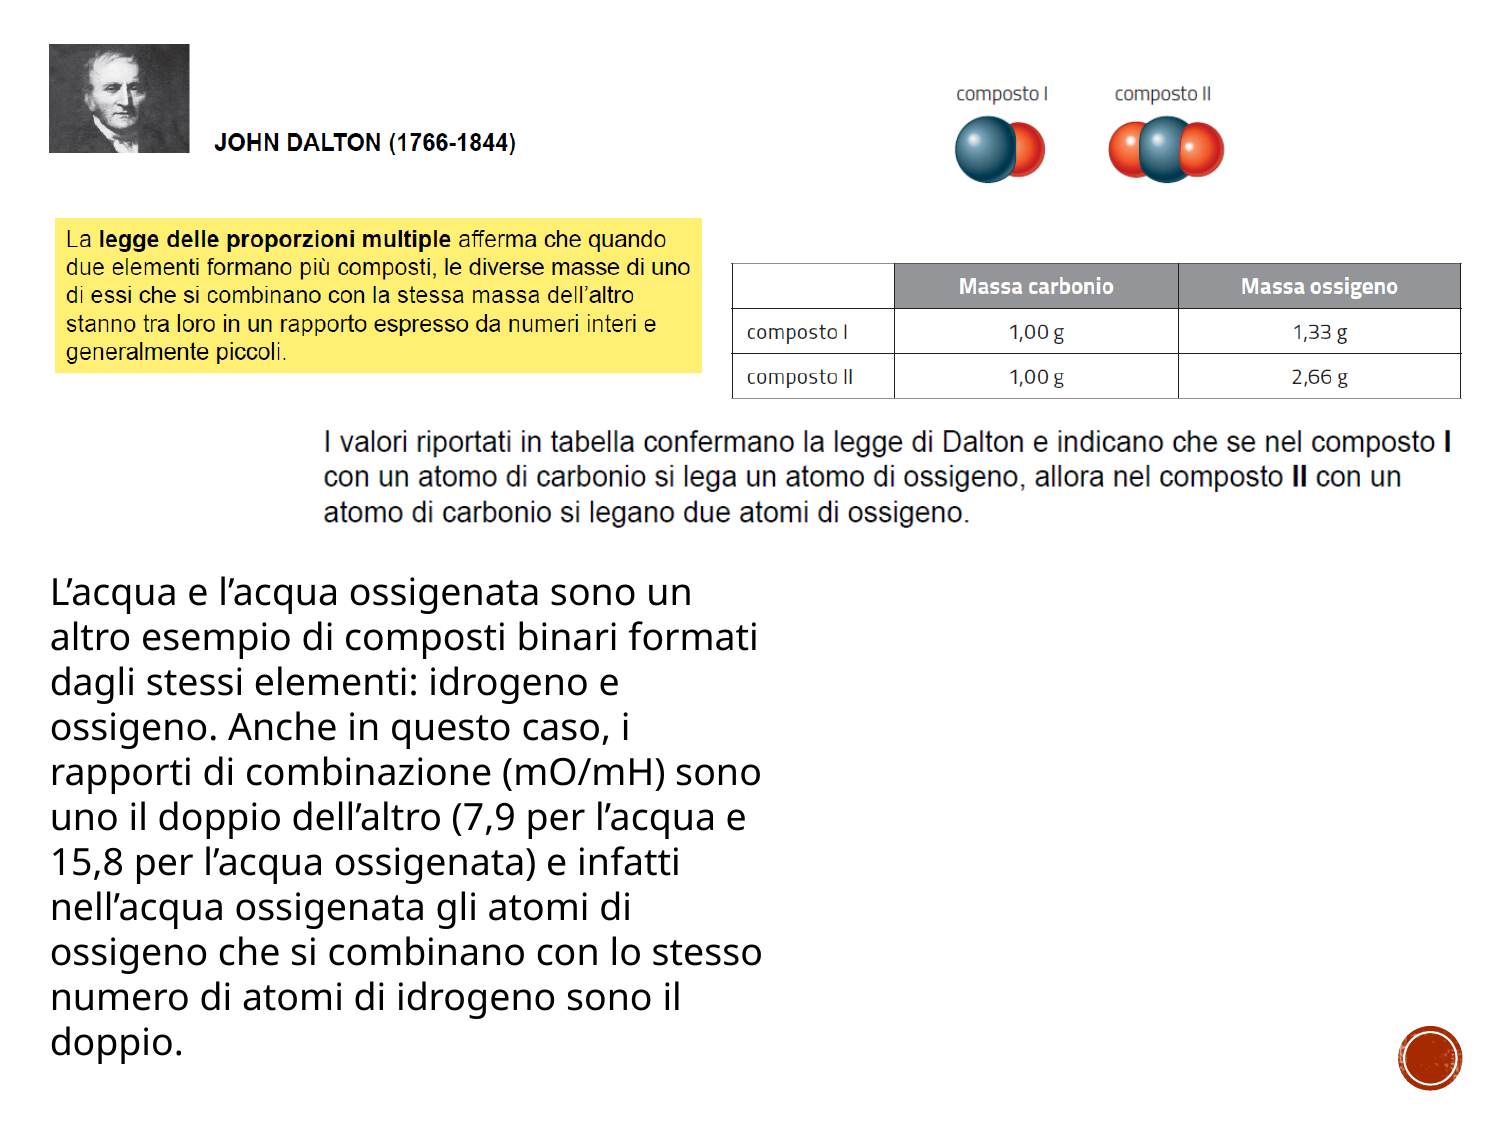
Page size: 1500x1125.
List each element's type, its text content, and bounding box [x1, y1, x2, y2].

picture [33, 33, 1467, 420]
picture [319, 427, 1470, 556]
text_box L’acqua e l’acqua ossigenata sono un altro esempio di composti binari formati dagli stessi elementi: idrogeno e ossigeno. Anche in questo caso, i rapporti di combinazione (mO/mH) sono uno il doppio dell’altro (7,9 per l’acqua e 15,8 per l’acqua ossigenata) e infatti nell’acqua ossigenata gli atomi di ossigeno che si combinano con lo stesso numero di atomi di idrogeno sono il doppio. [35, 560, 785, 1071]
picture [944, 68, 1240, 207]
